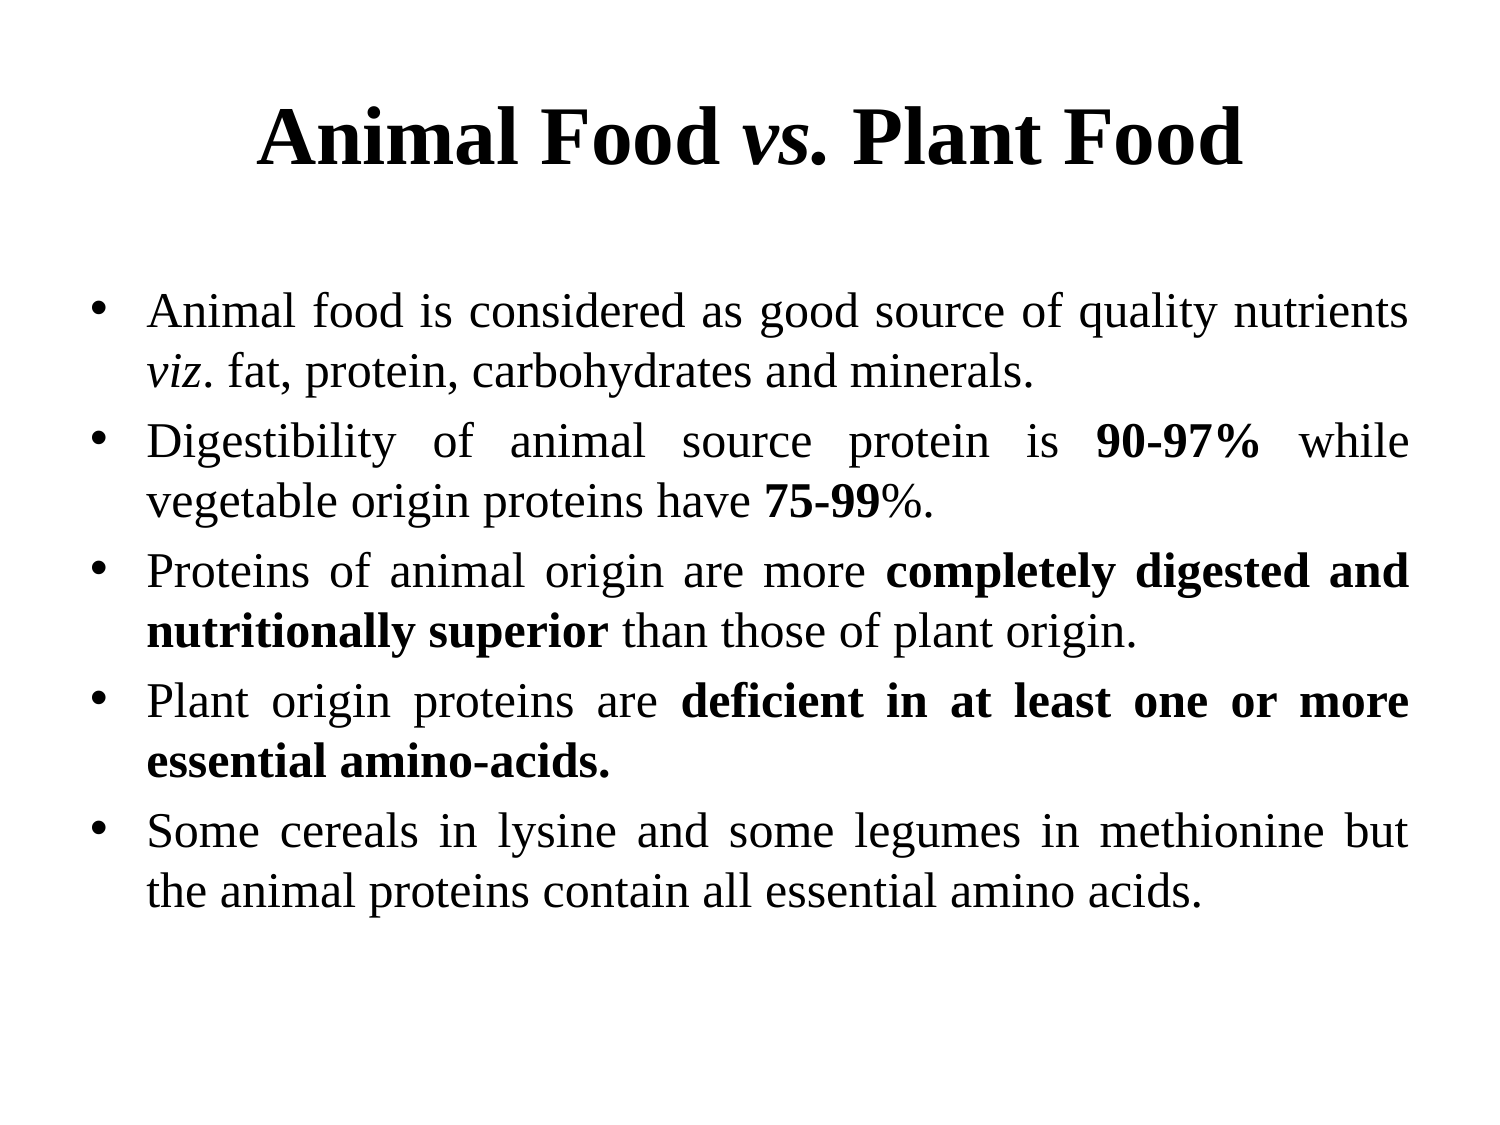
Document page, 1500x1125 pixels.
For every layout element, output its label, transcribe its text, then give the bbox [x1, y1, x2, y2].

title Animal Food vs. Plant Food [75, 37, 1425, 225]
list Animal food is considered as good source of quality nutrients viz. fat, protein, carbohydrates and minerals. Digestibility of animal source protein is 90-97% while vegetable origin proteins have 75-99%. Proteins of animal origin are more completely digested and nutritionally superior than those of plant origin. Plant origin proteins are deficient in at least one or more essential amino-acids. Some cereals in lysine and some legumes in methionine but the animal proteins contain all essential amino acids. [75, 270, 1425, 1013]
